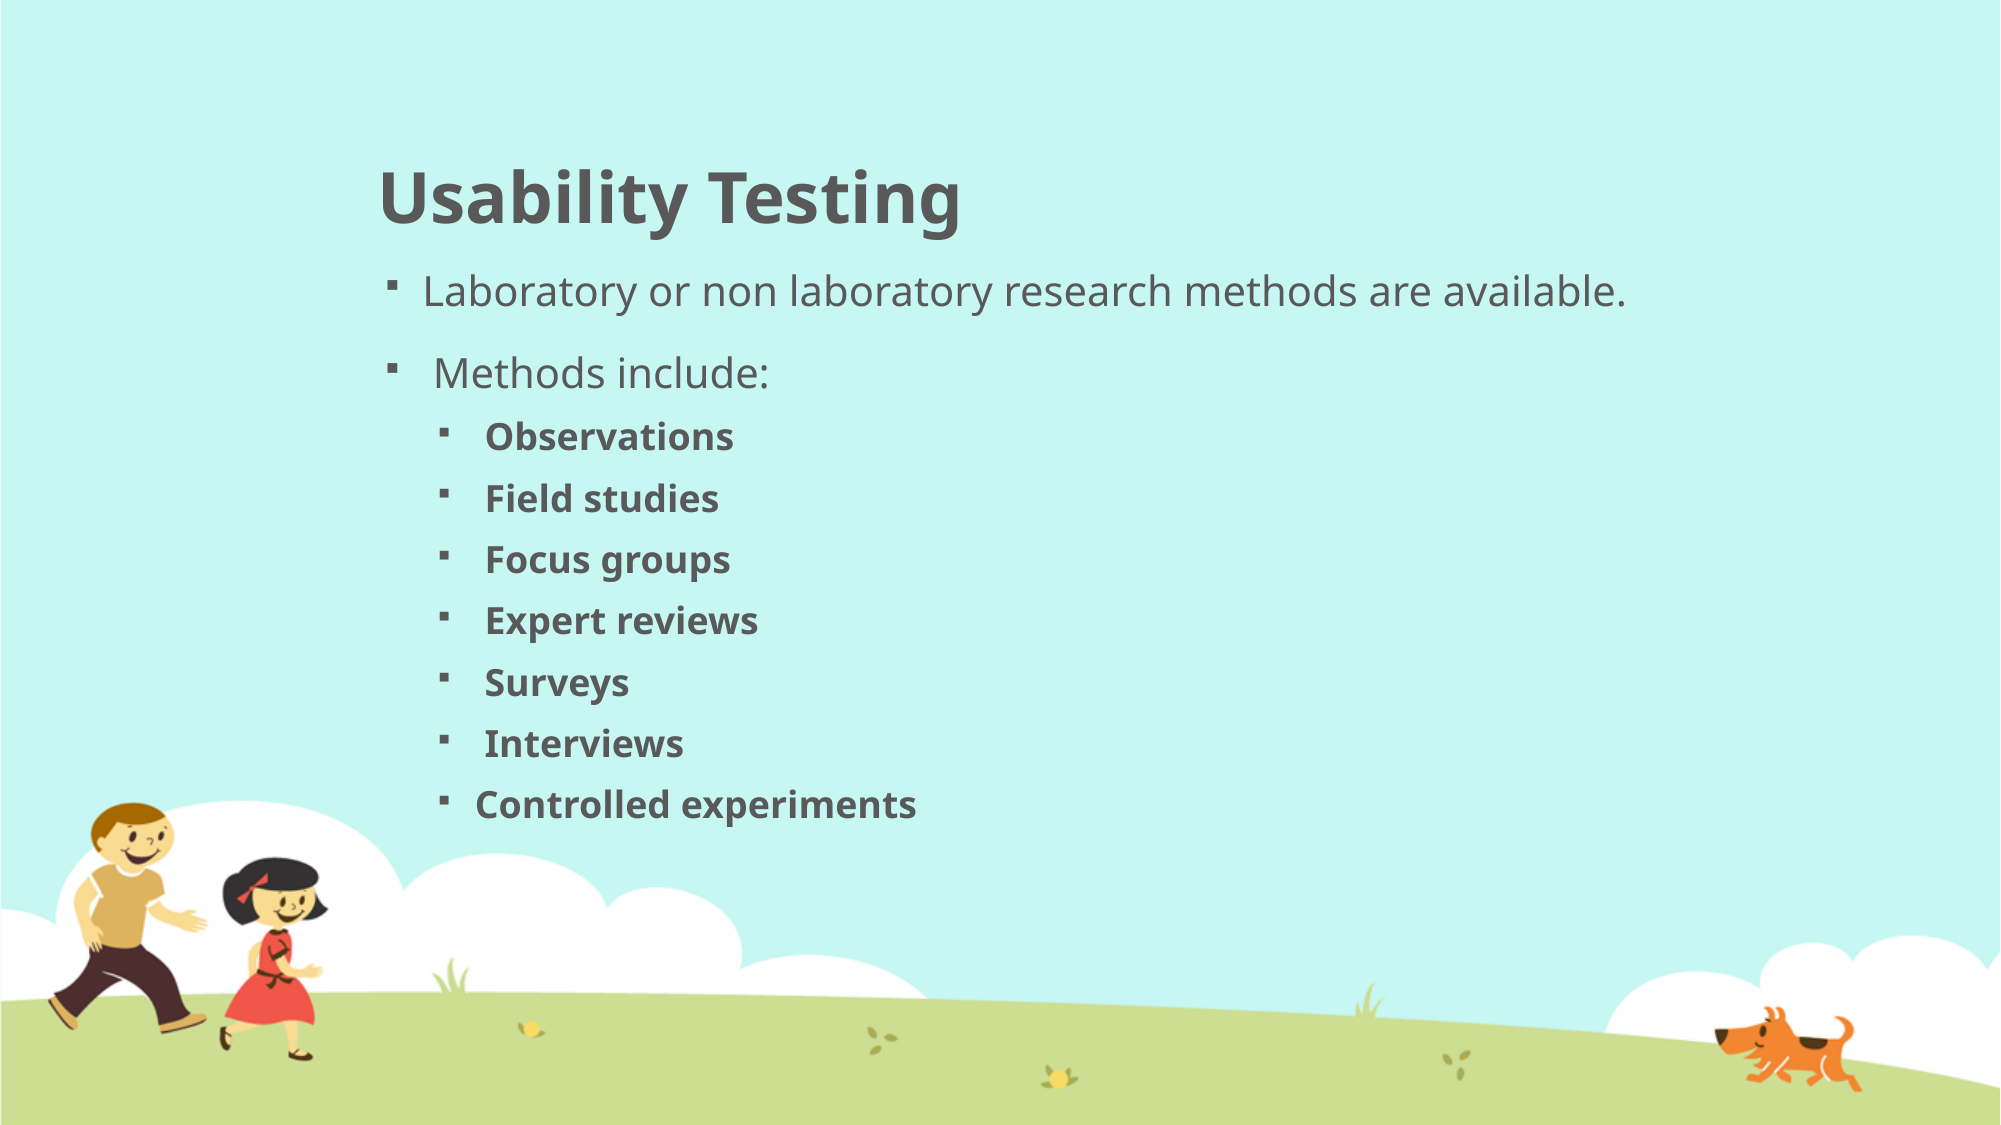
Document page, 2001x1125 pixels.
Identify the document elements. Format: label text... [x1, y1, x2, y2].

title Usability Testing [362, 50, 1900, 247]
list Laboratory or non laboratory research methods are available. Methods include: Observations Field studies Focus groups Expert reviews Surveys Interviews Controlled experiments [362, 262, 1900, 938]
picture [0, 0, 2001, 1125]
